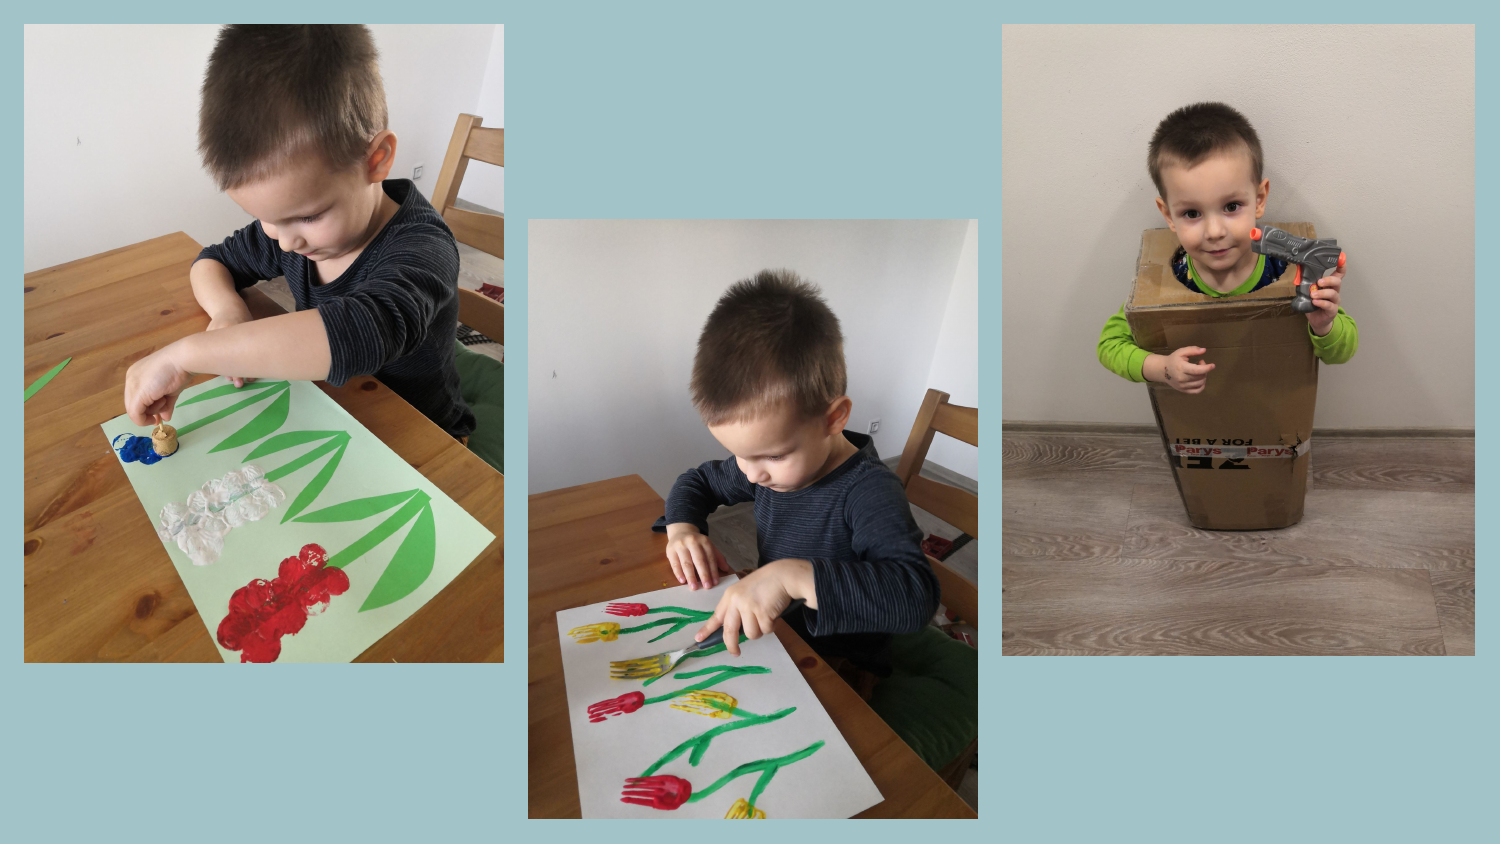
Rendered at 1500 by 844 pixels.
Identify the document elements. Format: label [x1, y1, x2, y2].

picture [1002, 24, 1476, 656]
picture [24, 24, 504, 663]
picture [527, 219, 978, 819]
